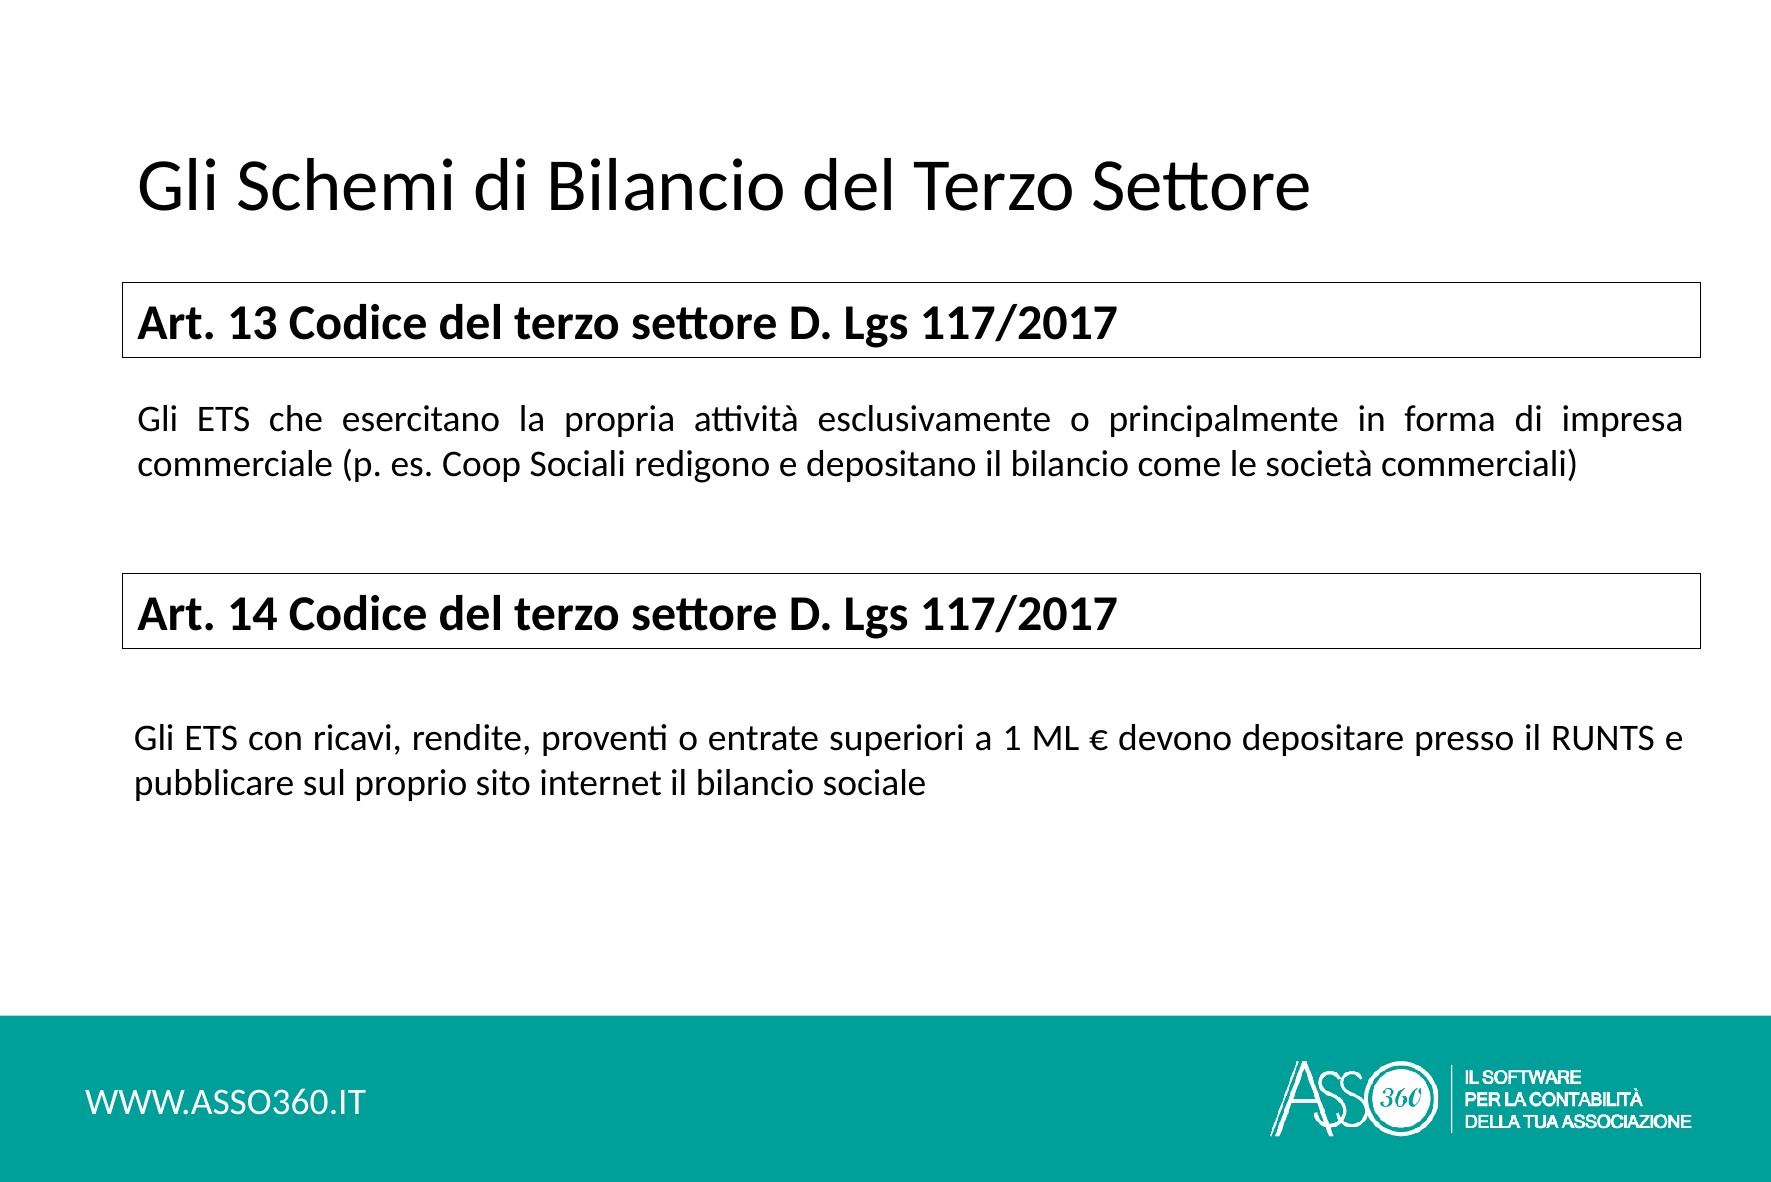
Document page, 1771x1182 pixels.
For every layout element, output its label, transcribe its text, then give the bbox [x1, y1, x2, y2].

text_box Gli Schemi di Bilancio del Terzo Settore [122, 128, 1598, 233]
text_box Art. 13 Codice del terzo settore D. Lgs 117/2017 [122, 282, 1701, 358]
text_box Gli ETS che esercitano la propria attività esclusivamente o principalmente in forma di impresa commerciale (p. es. Coop Sociali redigono e depositano il bilancio come le società commerciali) [122, 386, 1701, 492]
picture [1260, 1047, 1701, 1153]
text_box [0, 1015, 1771, 1182]
text_box WWW.ASSO360.IT [70, 1069, 746, 1130]
text_box Gli ETS con ricavi, rendite, proventi o entrate superiori a 1 ML € devono depositare presso il RUNTS e pubblicare sul proprio sito internet il bilancio sociale [119, 705, 1701, 810]
text_box Art. 14 Codice del terzo settore D. Lgs 117/2017 [122, 573, 1701, 649]
